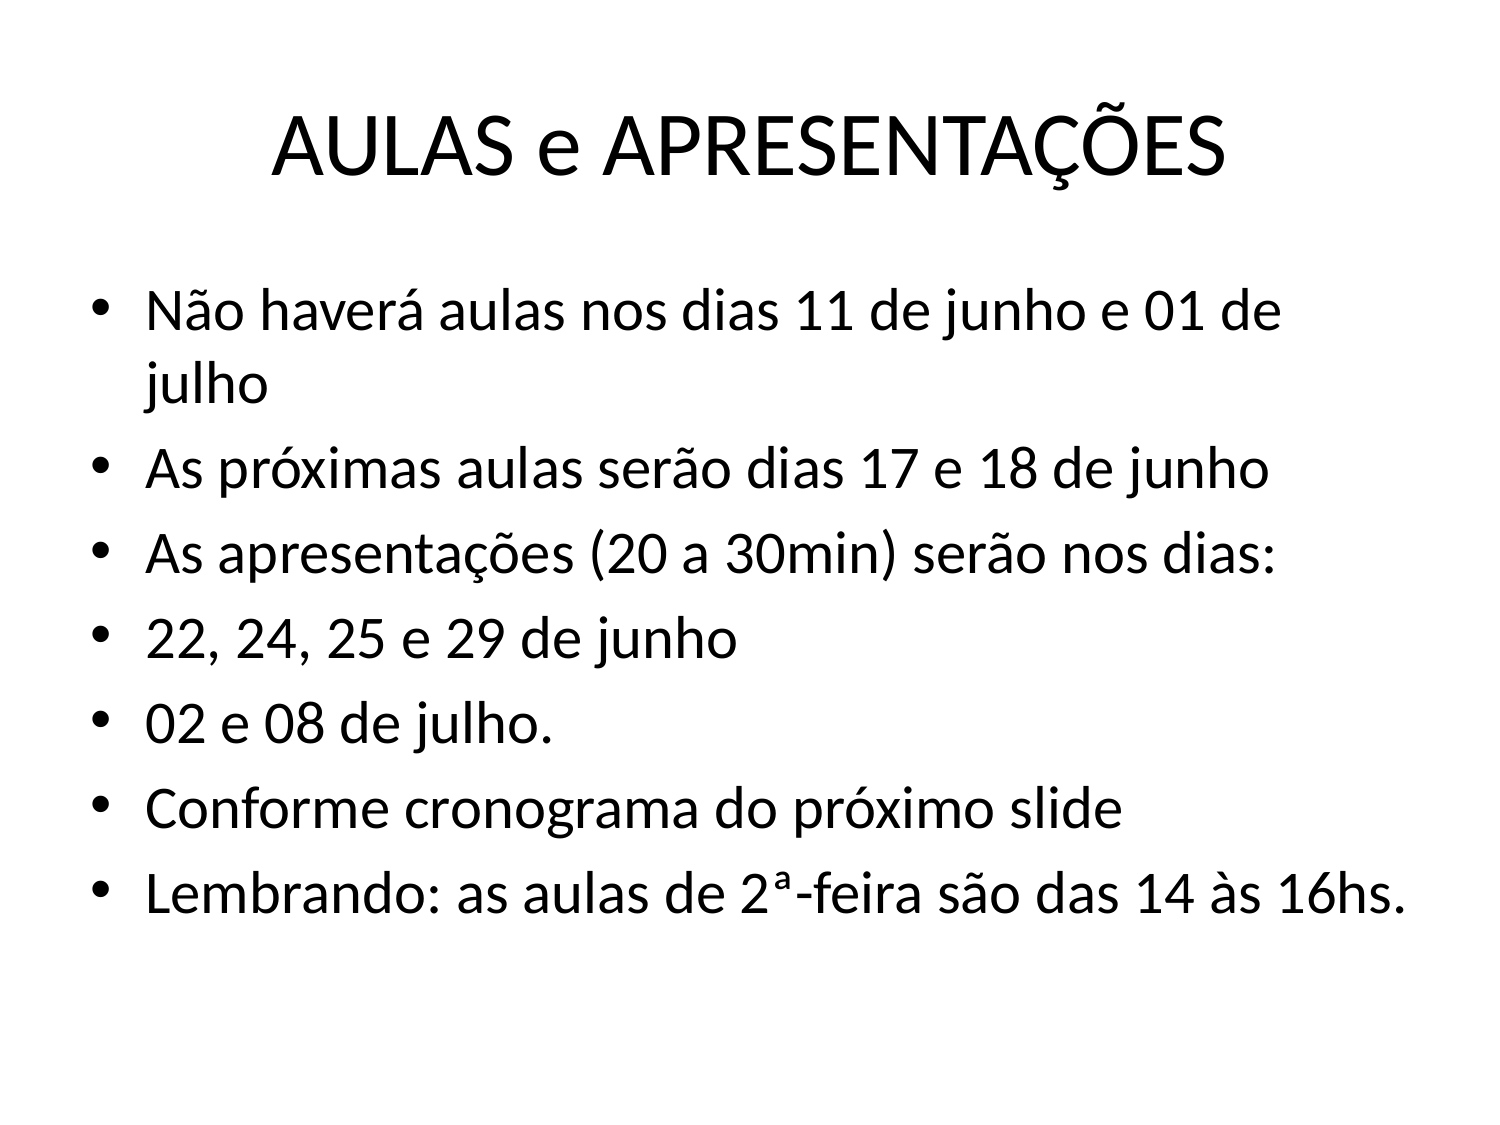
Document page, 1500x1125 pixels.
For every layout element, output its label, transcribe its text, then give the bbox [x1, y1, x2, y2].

title AULAS e APRESENTAÇÕES [75, 45, 1425, 233]
list Não haverá aulas nos dias 11 de junho e 01 de julho As próximas aulas serão dias 17 e 18 de junho As apresentações (20 a 30min) serão nos dias: 22, 24, 25 e 29 de junho 02 e 08 de julho. Conforme cronograma do próximo slide Lembrando: as aulas de 2ª-feira são das 14 às 16hs. [75, 262, 1425, 1005]
